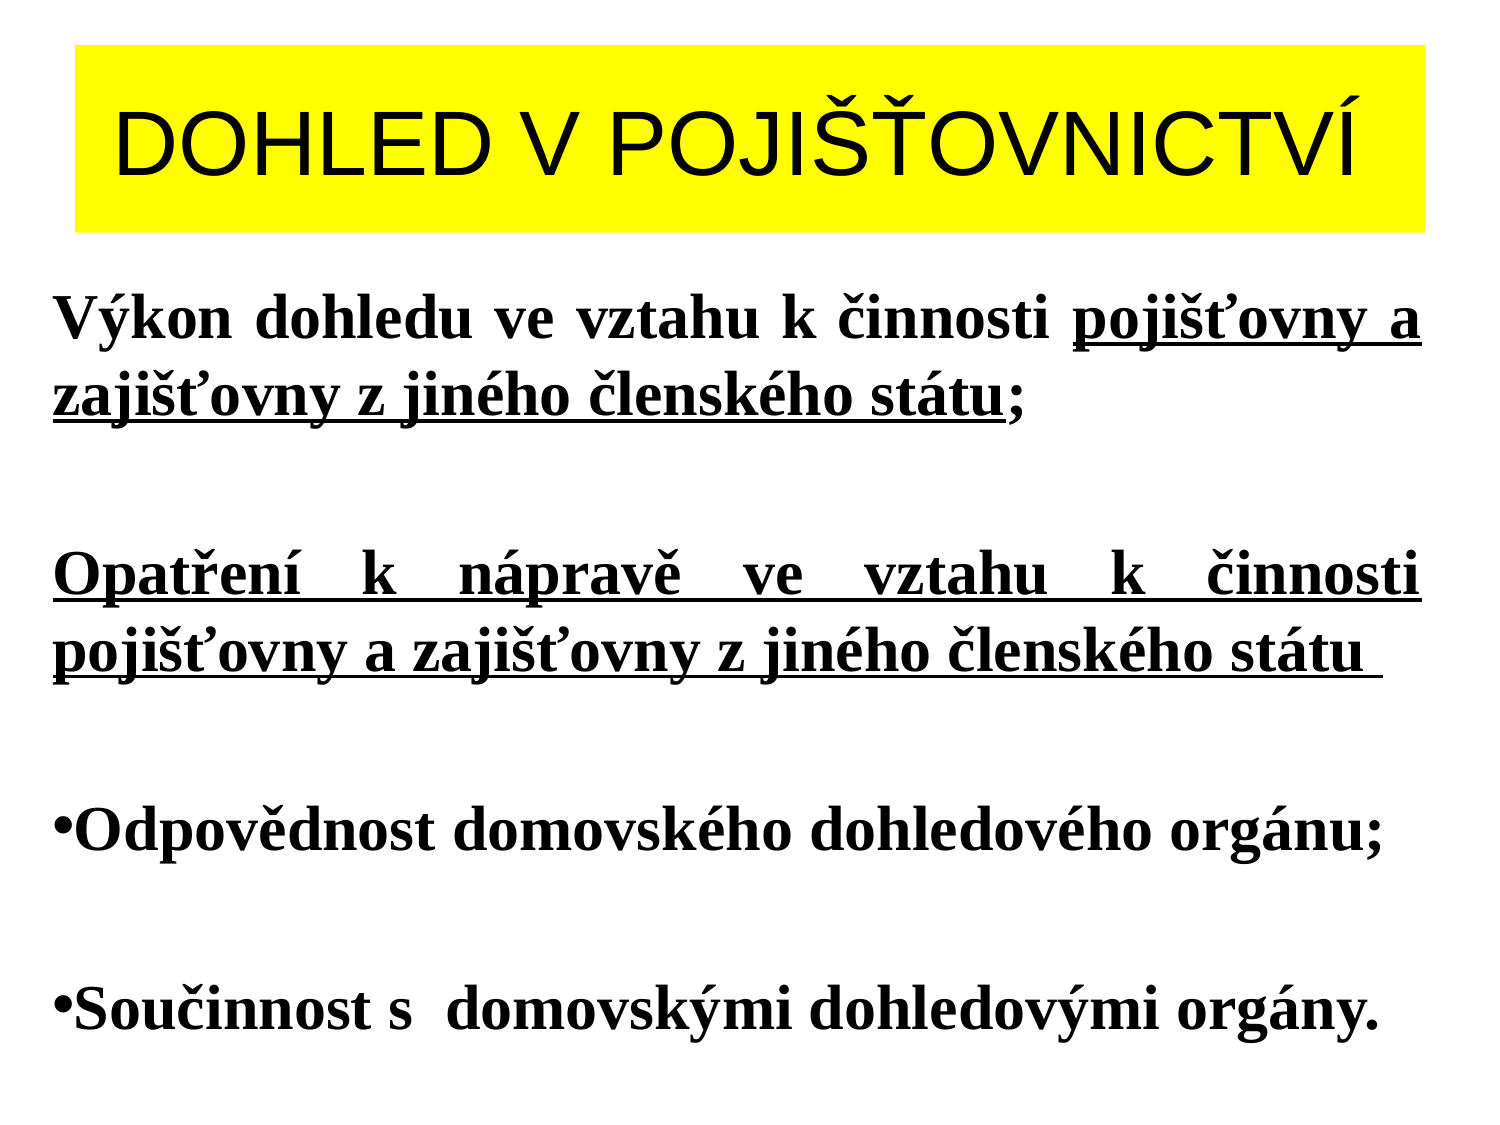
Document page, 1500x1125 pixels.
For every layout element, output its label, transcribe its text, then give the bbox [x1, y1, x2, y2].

list Výkon dohledu ve vztahu k činnosti pojišťovny a zajišťovny z jiného členského státu; Opatření k nápravě ve vztahu k činnosti pojišťovny a zajišťovny z jiného členského státu Odpovědnost domovského dohledového orgánu; Součinnost s domovskými dohledovými orgány. [37, 267, 1437, 1066]
title DOHLED V POJIŠŤOVNICTVÍ [75, 45, 1425, 233]
